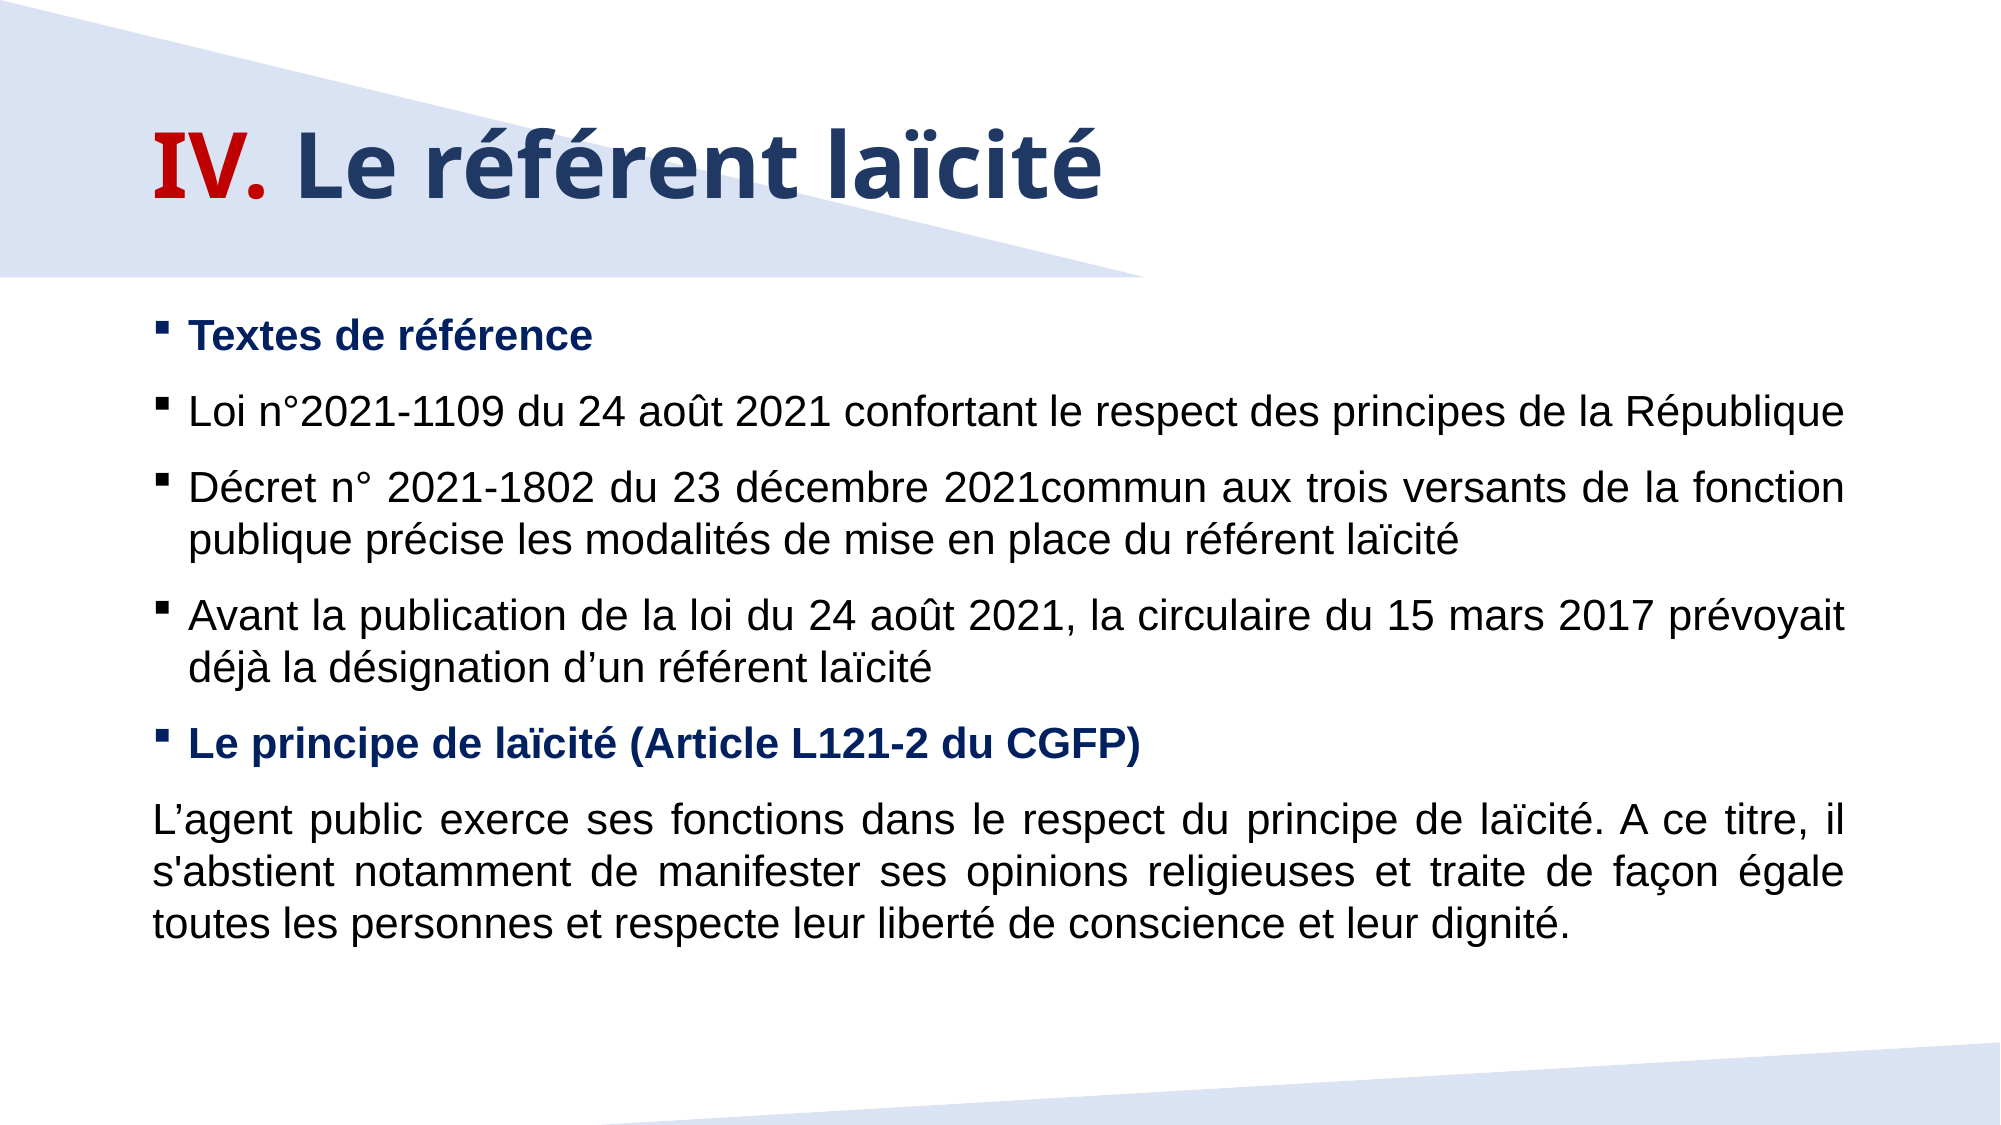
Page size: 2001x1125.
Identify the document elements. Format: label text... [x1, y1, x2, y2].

slide_number 32 [1412, 1042, 1863, 1075]
title IV. Le référent laïcité [137, 59, 1863, 278]
text_box [597, 1041, 2000, 1125]
list Textes de référence Loi n°2021-1109 du 24 août 2021 confortant le respect des principes de la République Décret n° 2021-1802 du 23 décembre 2021commun aux trois versants de la fonction publique précise les modalités de mise en place du référent laïcité Avant la publication de la loi du 24 août 2021, la circulaire du 15 mars 2017 prévoyait déjà la désignation d’un référent laïcité Le principe de laïcité (Article L121-2 du CGFP) L’agent public exerce ses fonctions dans le respect du principe de laïcité. A ce titre, il s'abstient notamment de manifester ses opinions religieuses et traite de façon égale toutes les personnes et respecte leur liberté de conscience et leur dignité. [137, 299, 1863, 1014]
text_box [0, 0, 1146, 279]
